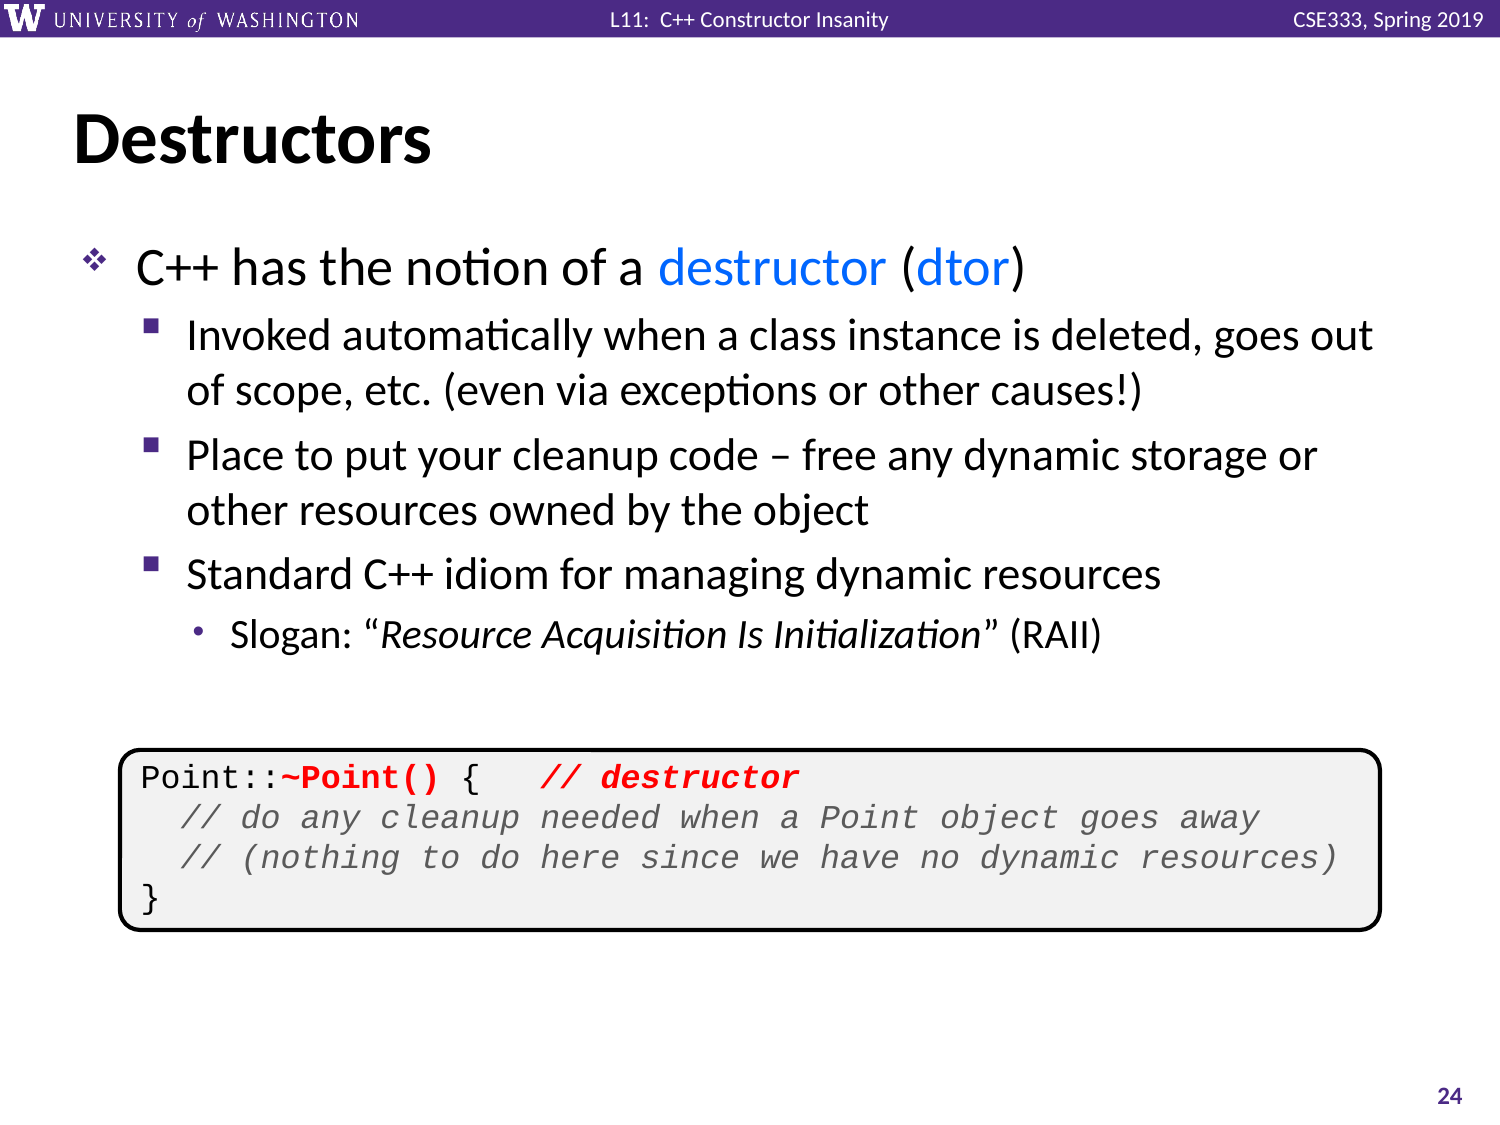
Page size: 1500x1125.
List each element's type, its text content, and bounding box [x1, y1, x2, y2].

picture [4, 4, 358, 32]
slide_number 24 [1400, 1065, 1500, 1125]
list C++ has the notion of a destructor (dtor) Invoked automatically when a class instance is deleted, goes out of scope, etc. (even via exceptions or other causes!) Place to put your cleanup code – free any dynamic storage or other resources owned by the object Standard C++ idiom for managing dynamic resources Slogan: “Resource Acquisition Is Initialization” (RAII) [64, 223, 1438, 704]
title Destructors [58, 71, 1438, 197]
text_box Point::~Point() { // destructor // do any cleanup needed when a Point object goes away // (nothing to do here since we have no dynamic resources) } [119, 749, 1380, 930]
